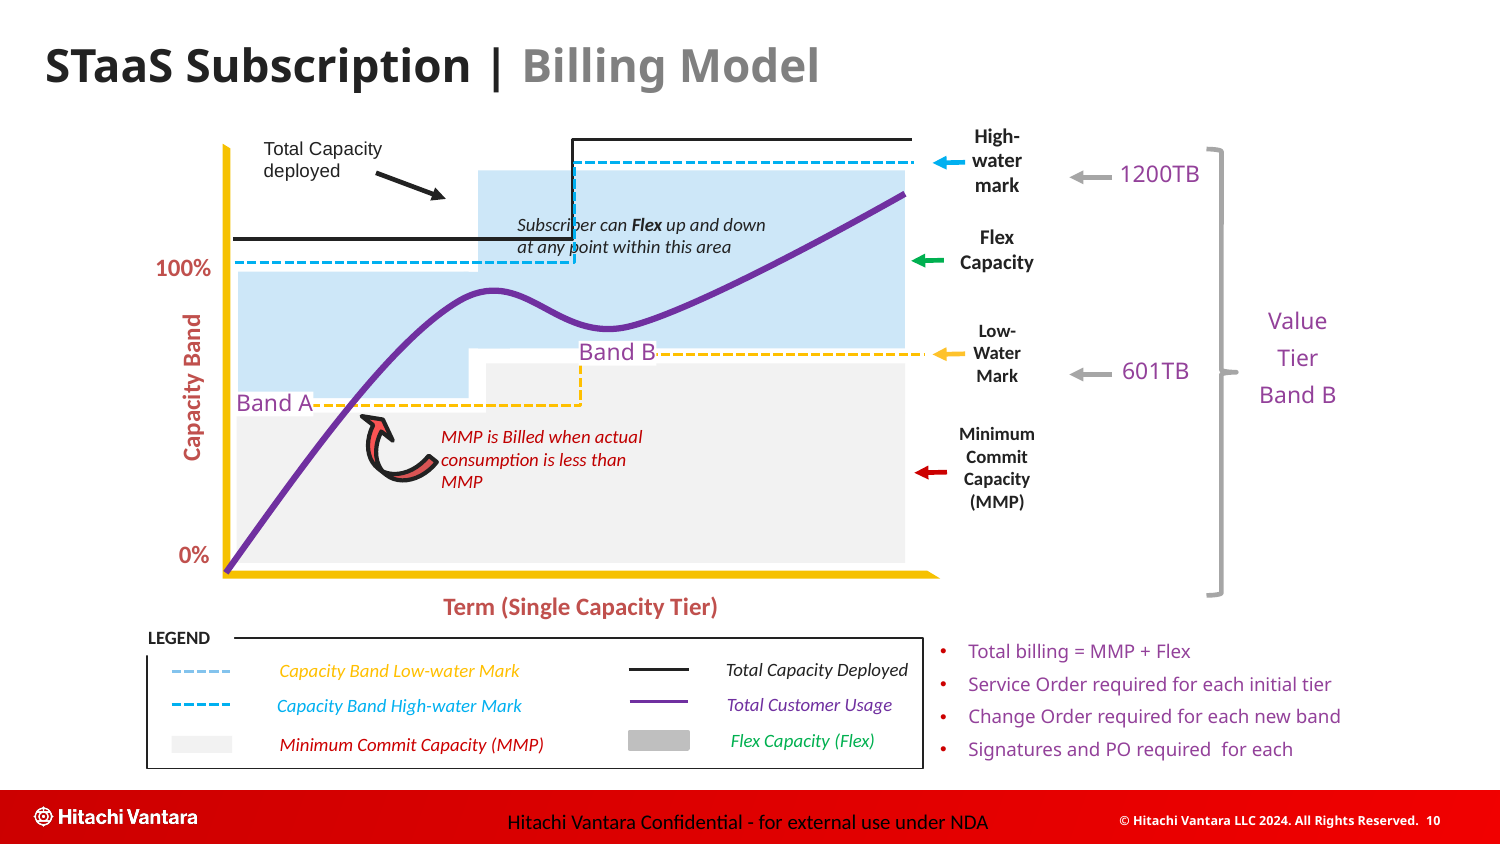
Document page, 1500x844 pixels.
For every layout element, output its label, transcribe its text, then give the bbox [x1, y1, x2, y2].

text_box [121, 143, 941, 629]
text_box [945, 170, 1051, 399]
title STaaS Subscription | Billing Model [33, 8, 1190, 129]
text_box Total billing = MMP + Flex Service Order required for each initial tier Change Order required for each new band Signatures and PO required for each [940, 642, 1351, 761]
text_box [123, 617, 924, 769]
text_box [344, 417, 661, 502]
picture [0, 758, 231, 844]
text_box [171, 725, 579, 764]
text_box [928, 652, 938, 687]
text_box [1069, 148, 1358, 596]
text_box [629, 720, 915, 760]
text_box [235, 310, 1044, 417]
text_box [945, 404, 1053, 564]
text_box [928, 685, 935, 724]
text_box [234, 114, 1040, 263]
